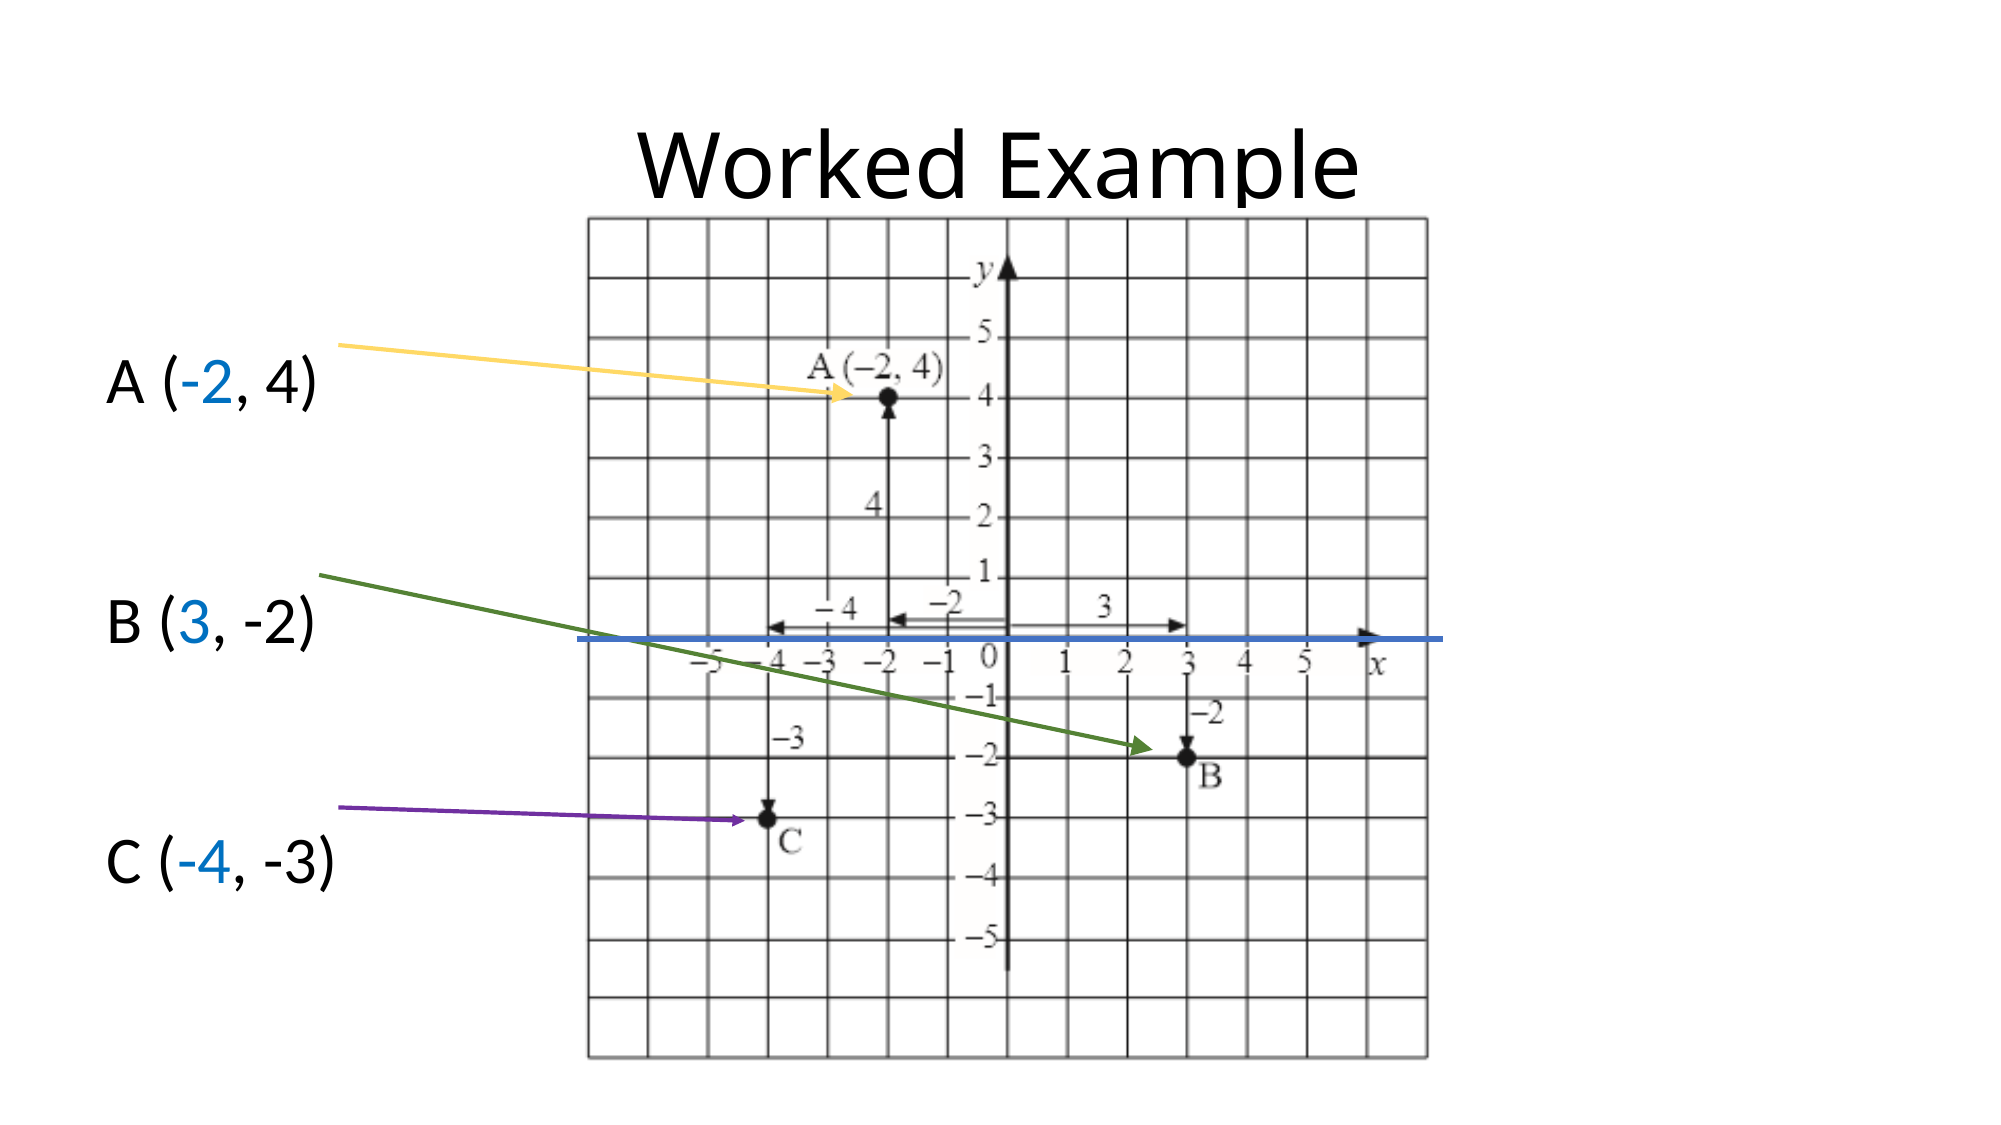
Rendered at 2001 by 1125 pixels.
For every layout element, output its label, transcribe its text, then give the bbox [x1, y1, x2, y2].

picture [576, 208, 1444, 639]
picture [576, 640, 1444, 1070]
title Worked Example [137, 59, 1863, 278]
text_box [338, 807, 745, 821]
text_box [338, 344, 854, 395]
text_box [319, 574, 1153, 750]
text_box A (-2, 4) B (3, -2) C (-4, -3) [91, 124, 495, 1125]
